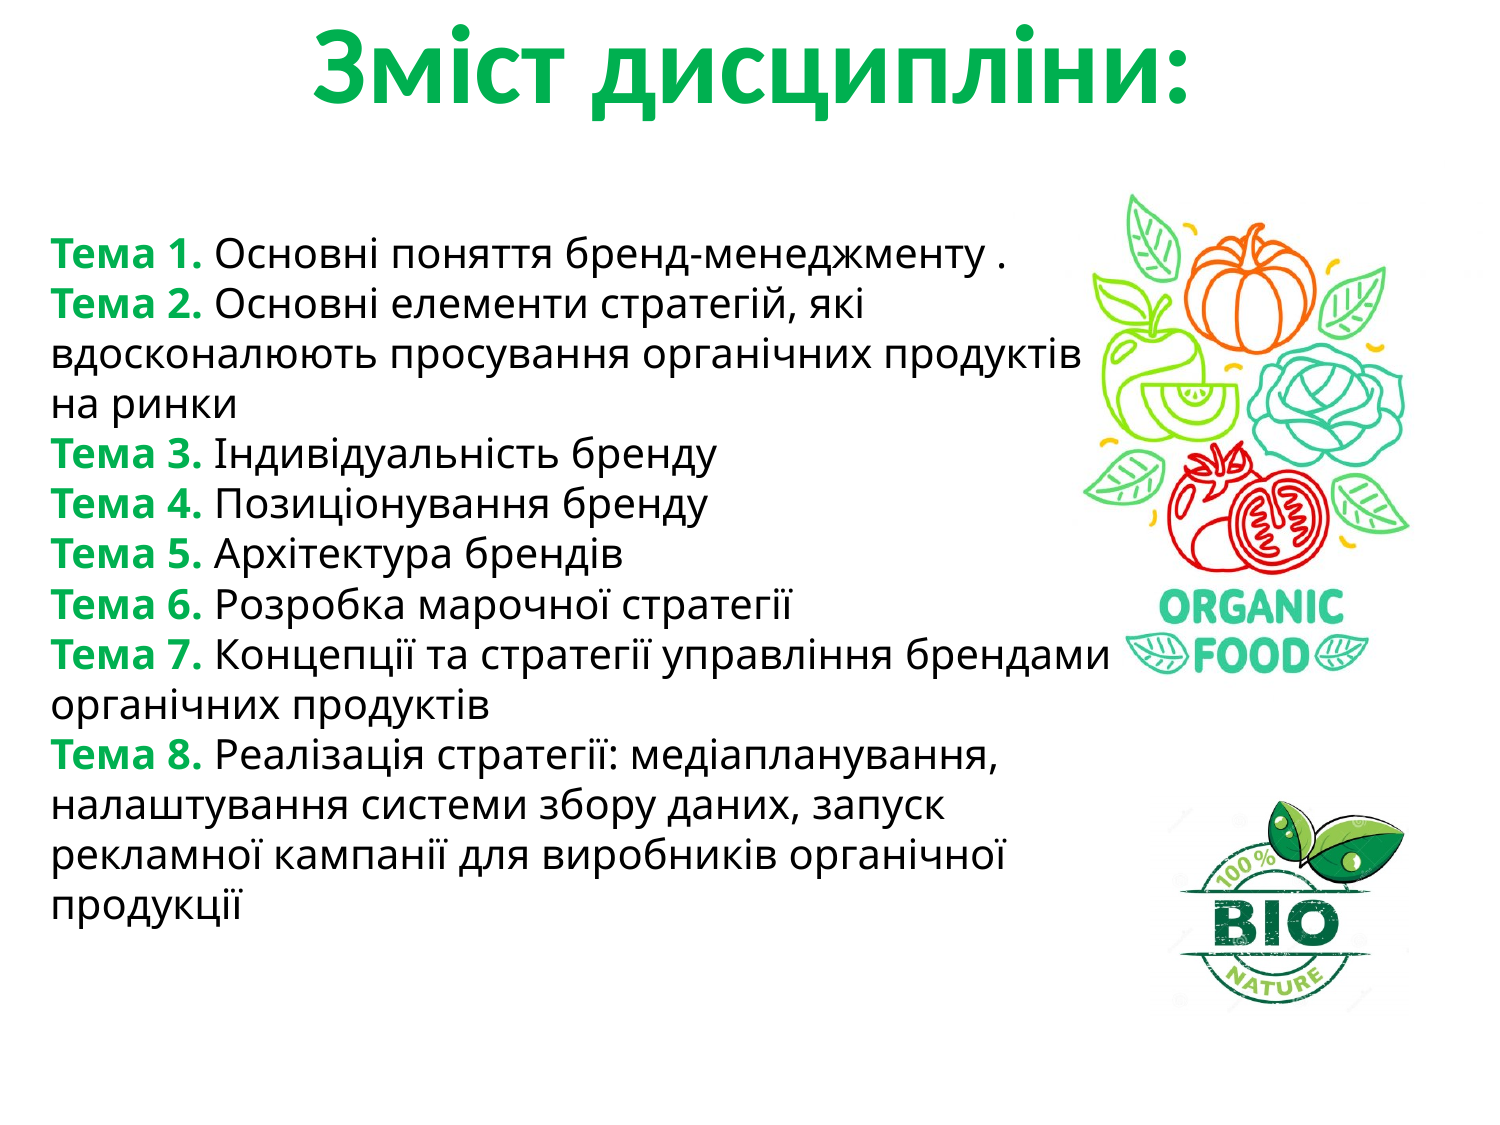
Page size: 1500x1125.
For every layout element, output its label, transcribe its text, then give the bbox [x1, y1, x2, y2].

text_box Зміст дисципліни: [78, 0, 1429, 134]
text_box Тема 1. Основні поняття бренд-менеджменту . Тема 2. Основні елементи стратегій, які вдосконалюють просування органічних продуктів на ринки Тема 3. Індивідуальність бренду Тема 4. Позиціонування бренду Тема 5. Архітектура брендів Тема 6. Розробка марочної стратегії Тема 7. Концепції та стратегії управління брендами органічних продуктів Тема 8. Реалізація стратегії: медіапланування, налаштування системи збору даних, запуск рекламної кампанії для виробників органічної продукції [35, 219, 1151, 935]
picture [1149, 786, 1410, 1020]
picture [1007, 160, 1483, 709]
